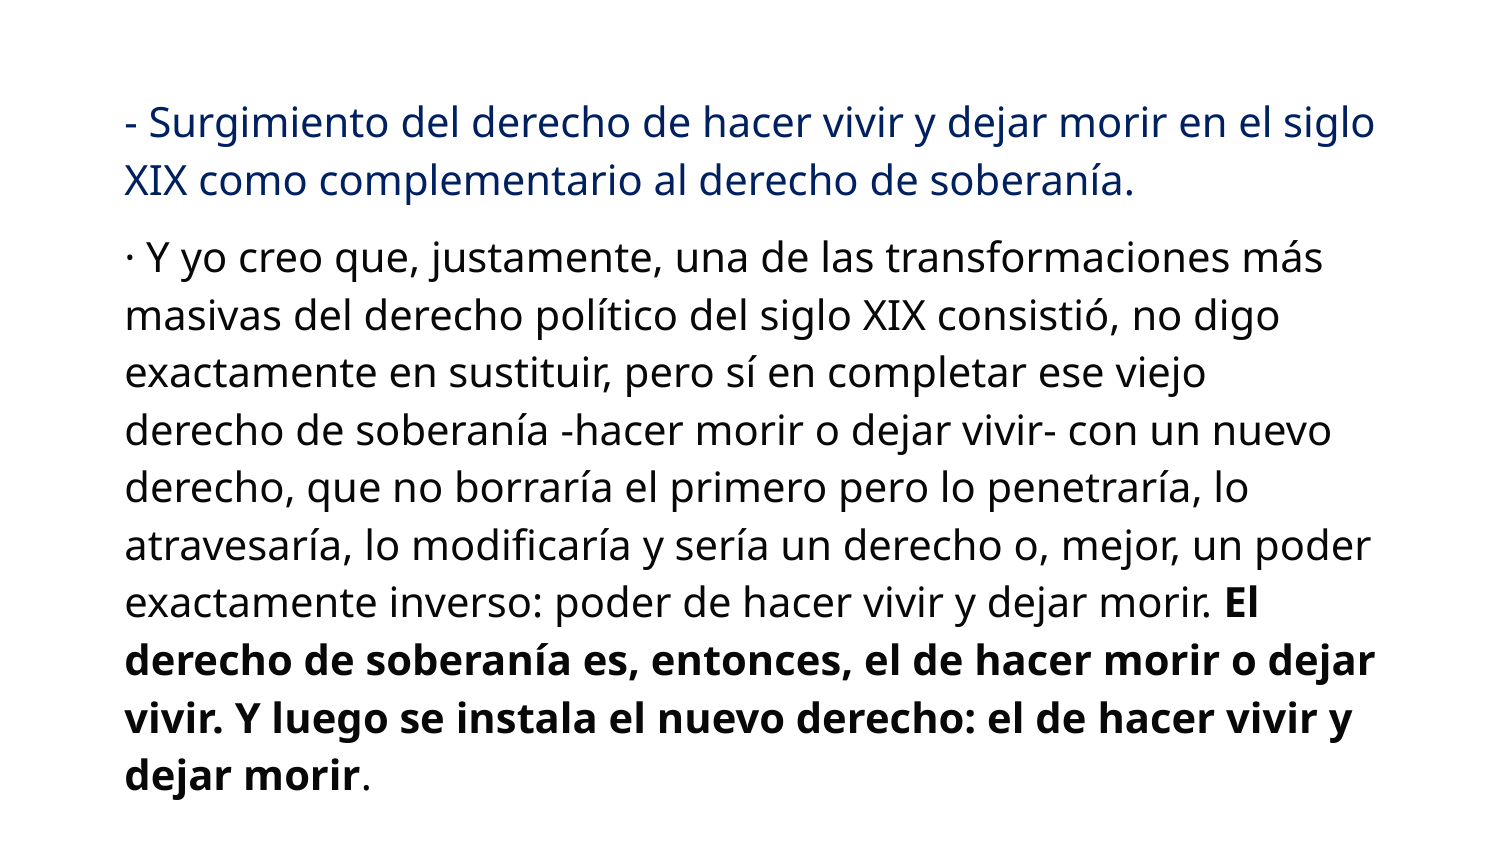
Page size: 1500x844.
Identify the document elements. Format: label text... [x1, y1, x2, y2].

list - Surgimiento del derecho de hacer vivir y dejar morir en el siglo XIX como complementario al derecho de soberanía. · Y yo creo que, justamente, una de las transformaciones más masivas del derecho político del siglo XIX consistió, no digo exactamente en sustituir, pero sí en completar ese viejo derecho de soberanía -hacer morir o dejar vivir- con un nuevo derecho, que no borraría el primero pero lo penetraría, lo atravesaría, lo modificaría y sería un derecho o, mejor, un poder exactamente inverso: poder de hacer vivir y dejar morir. El derecho de soberanía es, entonces, el de hacer morir o dejar vivir. Y luego se instala el nuevo derecho: el de hacer vivir y dejar morir. [90, 73, 1393, 816]
